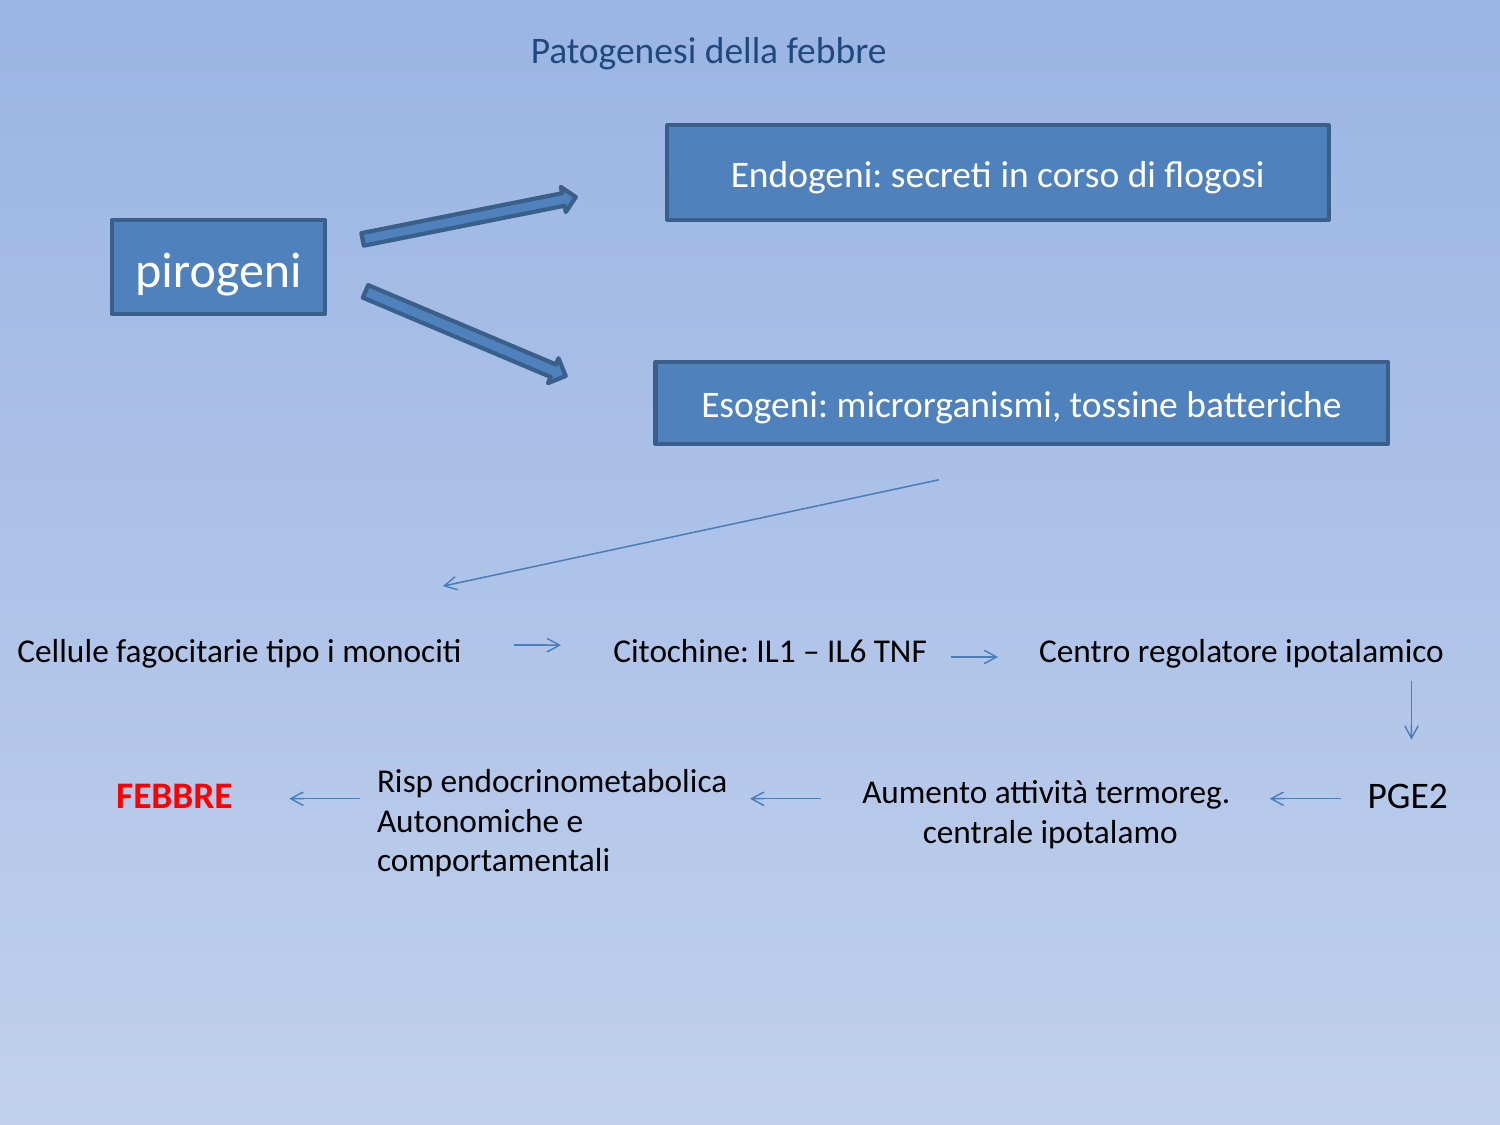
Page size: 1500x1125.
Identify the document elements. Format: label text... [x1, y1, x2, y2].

text_box Aumento attività termoreg. centrale ipotalamo [847, 763, 1246, 858]
text_box [360, 283, 568, 386]
text_box Centro regolatore ipotalamico [1024, 621, 1460, 677]
text_box Risp endocrinometabolica Autonomiche e comportamentali [362, 751, 743, 886]
text_box Endogeni: secreti in corso di flogosi [665, 123, 1331, 222]
text_box FEBBRE [101, 763, 248, 823]
text_box Esogeni: microrganismi, tossine batteriche [653, 360, 1390, 446]
text_box [359, 185, 578, 248]
text_box Citochine: IL1 – IL6 TNF [598, 621, 943, 677]
text_box Cellule fagocitarie tipo i monociti [2, 621, 478, 677]
text_box PGE2 [1353, 763, 1463, 823]
text_box Patogenesi della febbre [516, 19, 903, 79]
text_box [442, 479, 940, 587]
text_box pirogeni [110, 218, 327, 316]
